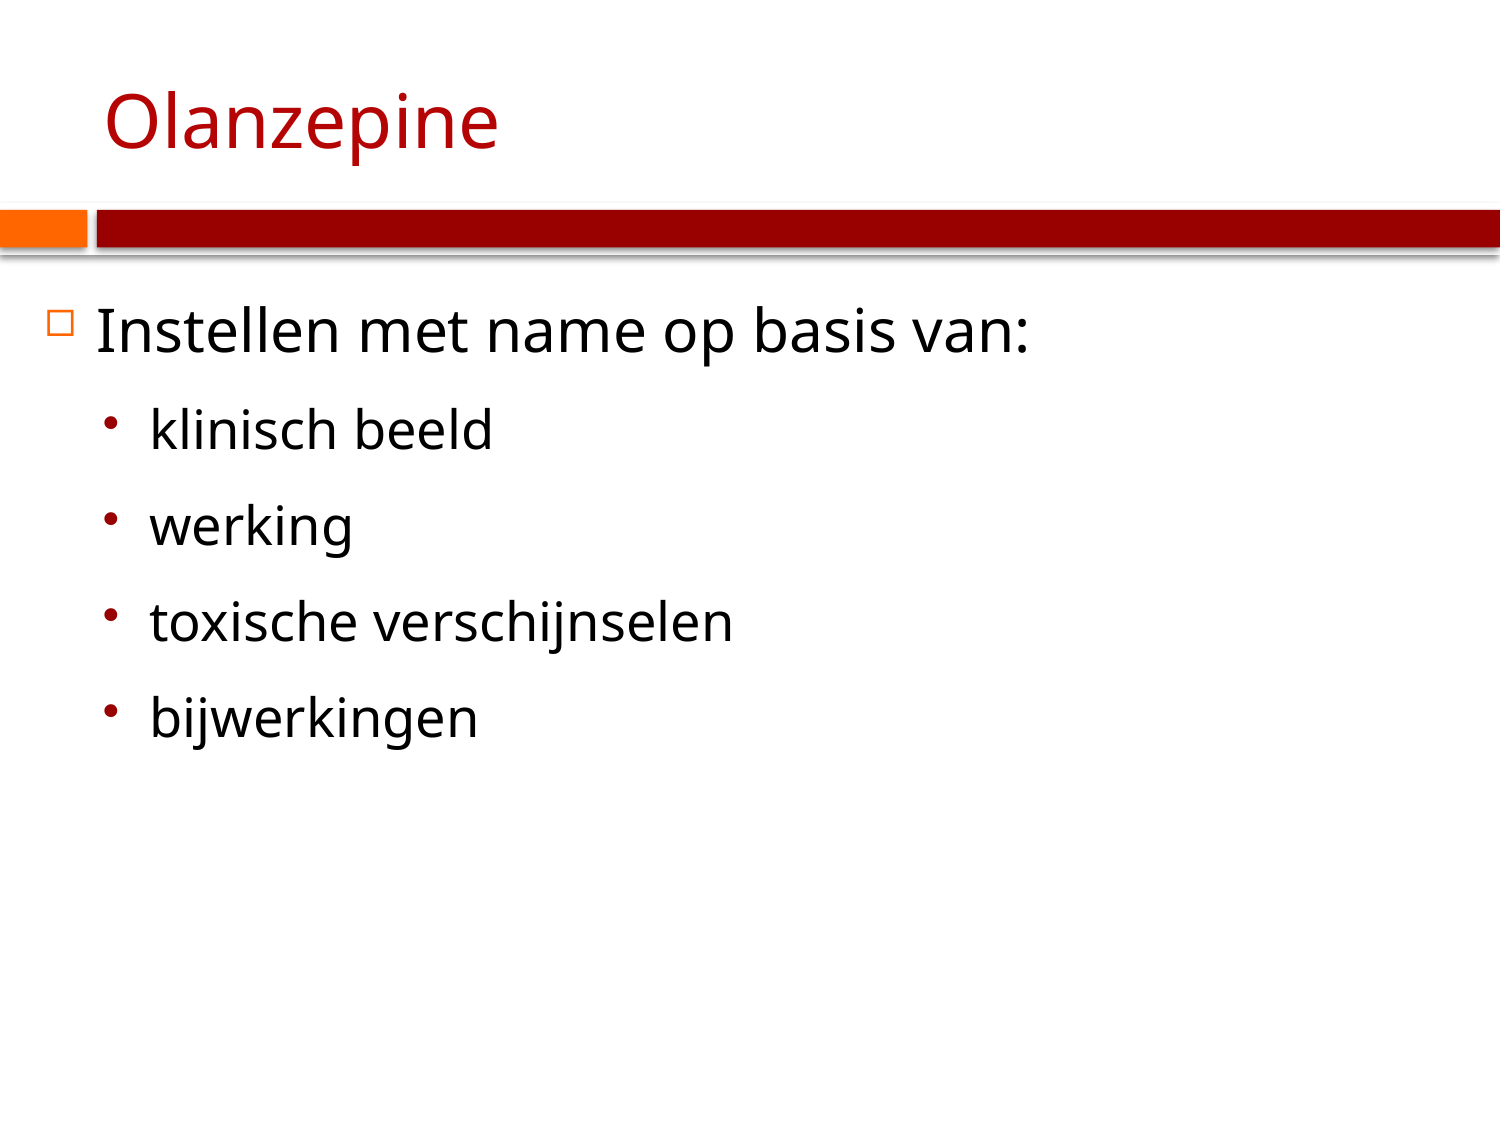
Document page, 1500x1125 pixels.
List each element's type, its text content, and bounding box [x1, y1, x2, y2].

title Olanzepine [88, 37, 1427, 201]
list Instellen met name op basis van: klinisch beeld werking toxische verschijnselen bijwerkingen [29, 262, 1368, 1001]
